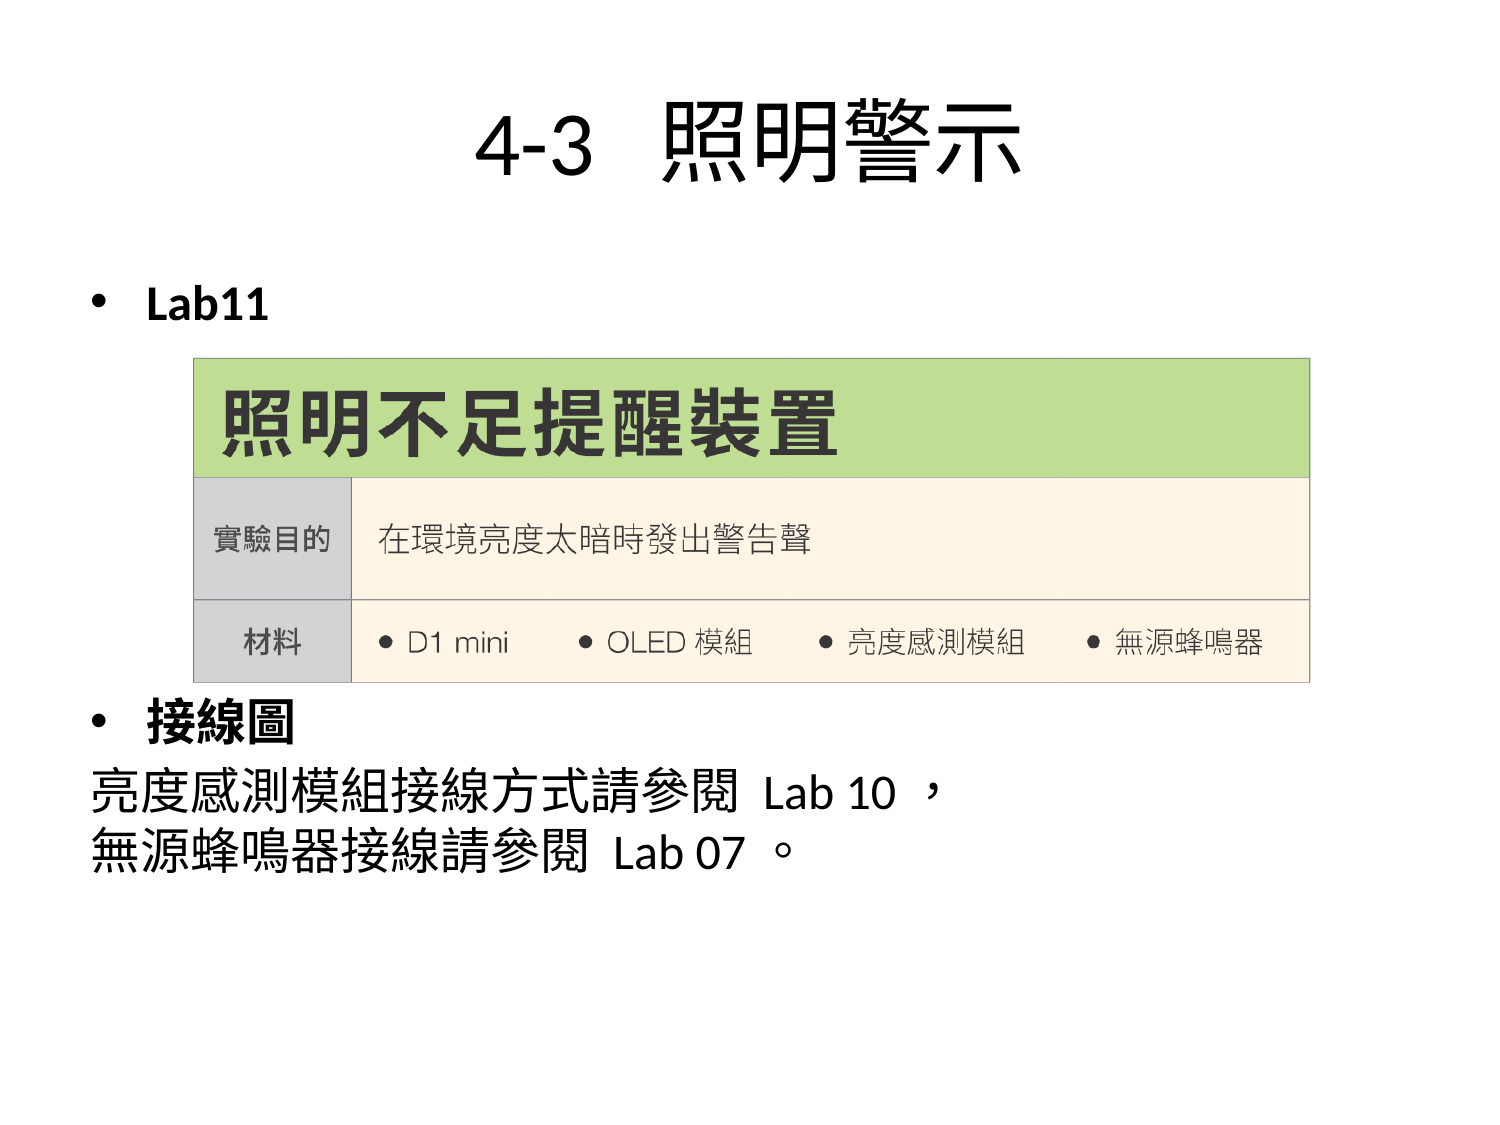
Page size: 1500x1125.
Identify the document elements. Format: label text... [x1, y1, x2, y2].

list Lab11 接線圖 亮度感測模組接線方式請參閱 Lab 10， 無源蜂鳴器接線請參閱 Lab 07。 [75, 262, 1425, 1005]
title 4-3 照明警示 [75, 45, 1425, 233]
picture [178, 349, 1322, 691]
